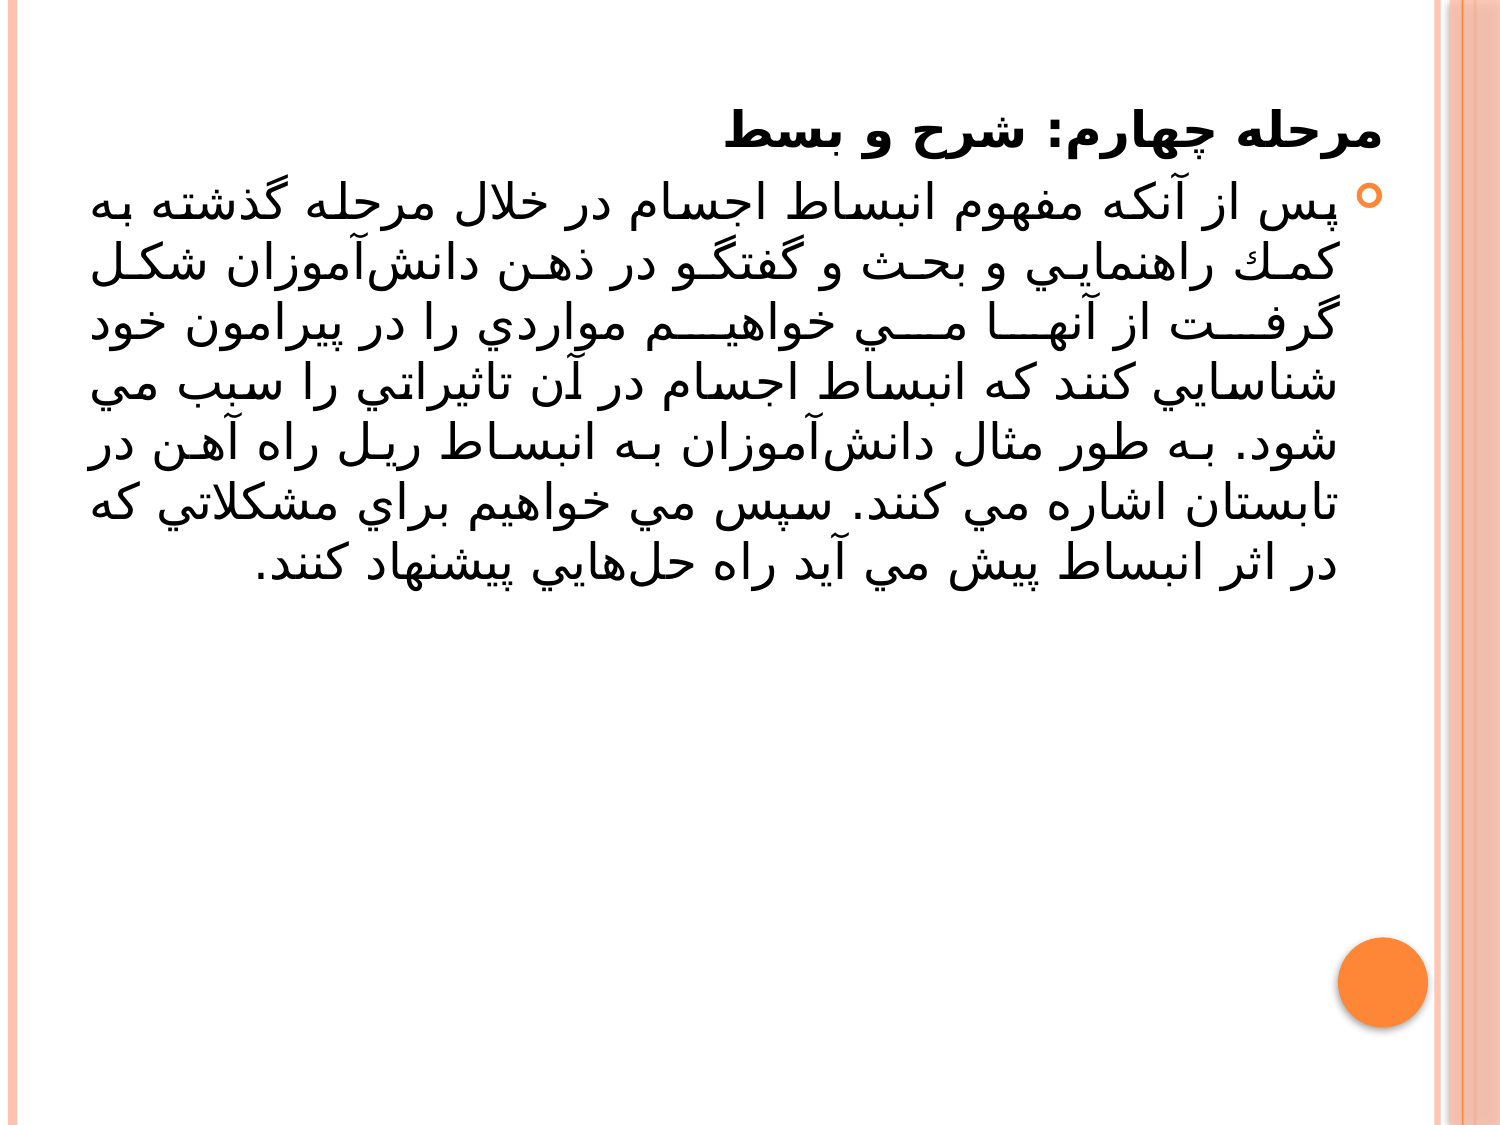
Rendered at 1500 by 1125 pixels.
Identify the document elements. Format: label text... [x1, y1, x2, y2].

list مرحله چهارم: شرح و بسط پس از آنكه مفهوم انبساط اجسام در خلال مرحله گذشته به كمك راهنمايي و بحث و گفتگو در ذهن دانش‌آموزان شكل گرفت از آنها مي خواهيم مواردي را در پيرامون خود شناسايي كنند كه انبساط اجسام در آن تاثيراتي را سبب مي شود. به طور مثال دانش‌آموزان به انبساط ريل راه آهن در تابستان اشاره مي كنند. سپس مي خواهيم براي مشكلاتي كه در اثر انبساط پيش مي آيد راه حل‌هايي پيشنهاد كنند. [75, 90, 1400, 1062]
